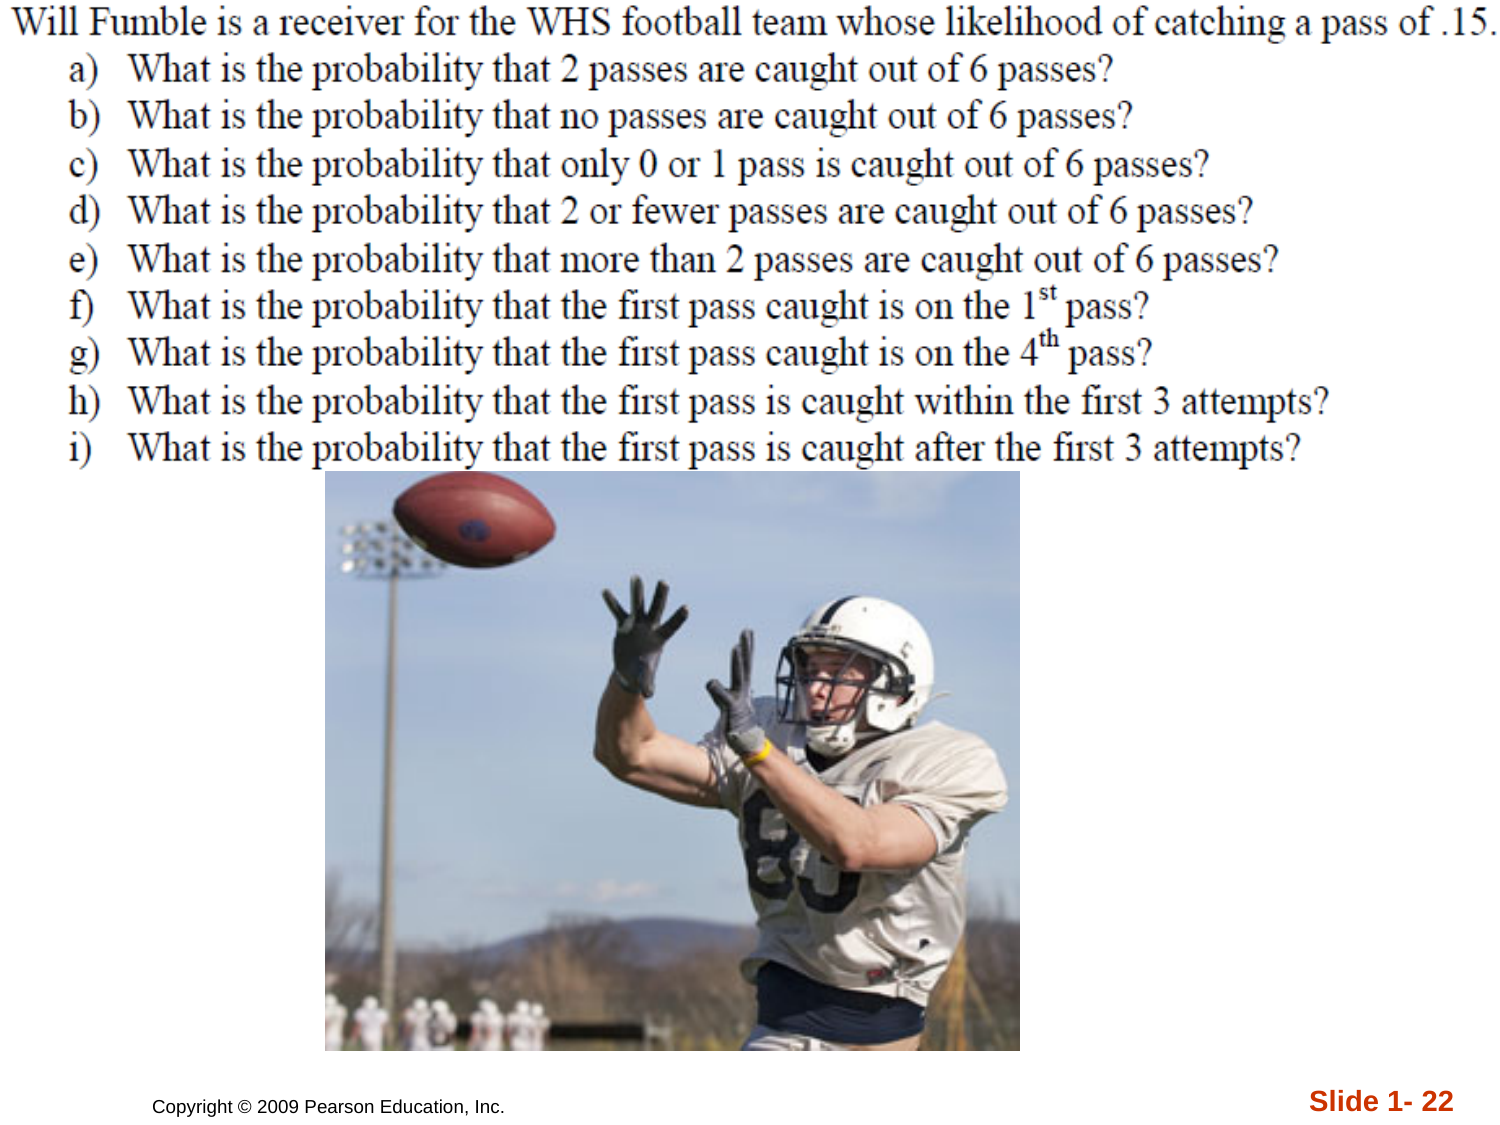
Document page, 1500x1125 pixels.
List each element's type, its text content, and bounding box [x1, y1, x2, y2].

slide_number Slide 1- 22 [1156, 1050, 1469, 1125]
picture [0, 0, 1500, 1051]
